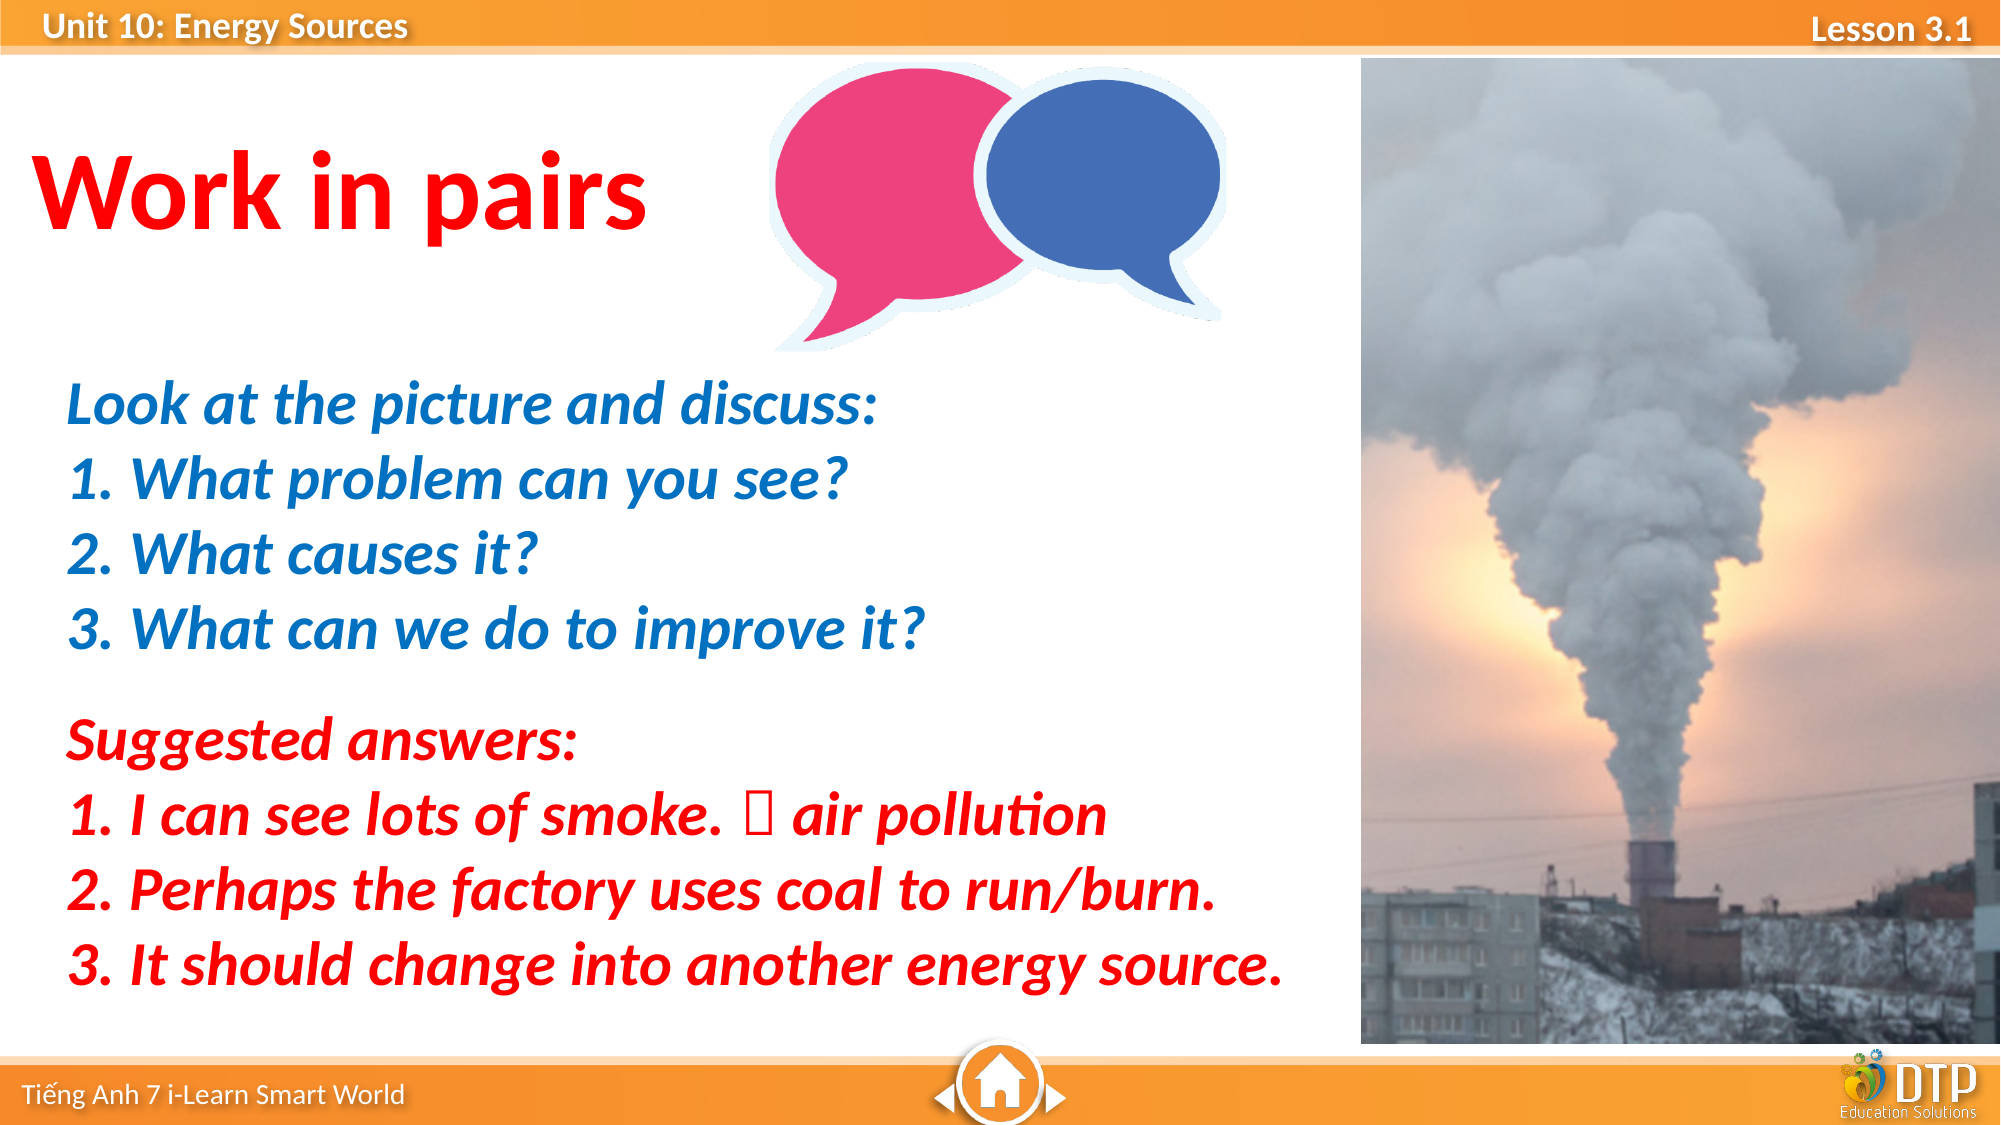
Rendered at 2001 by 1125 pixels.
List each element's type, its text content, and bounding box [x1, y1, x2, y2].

text_box Look at the picture and discuss: 1. What problem can you see? 2. What causes it? 3. What can we do to improve it? [51, 354, 1217, 670]
text_box Suggested answers: 1. I can see lots of smoke.  air pollution 2. Perhaps the factory uses coal to run/burn. 3. It should change into another energy source. [51, 690, 1321, 1006]
picture [0, 0, 2001, 1125]
text_box Work in pairs [16, 109, 664, 260]
